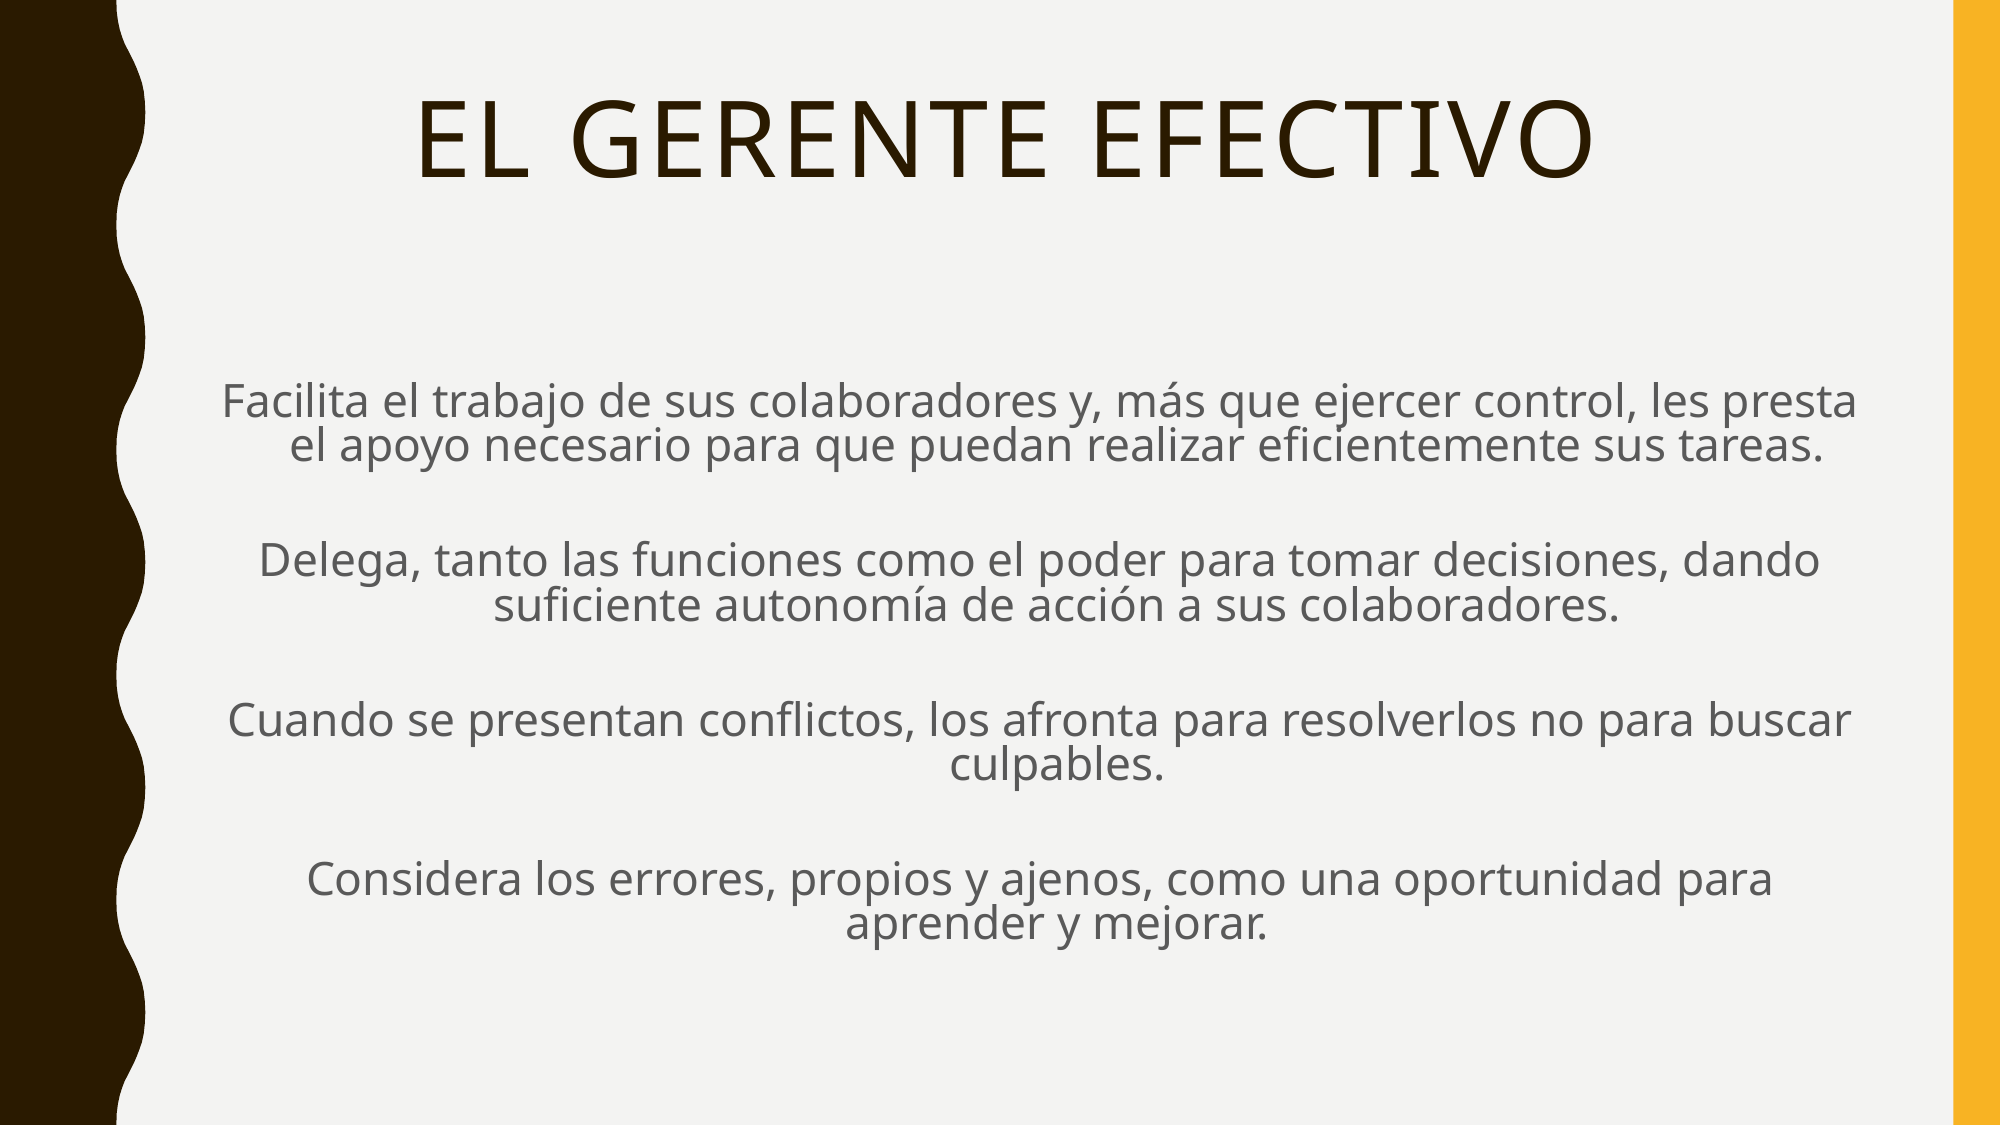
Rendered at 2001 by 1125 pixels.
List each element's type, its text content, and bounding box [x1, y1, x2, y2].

list Facilita el trabajo de sus colaboradores y, más que ejercer control, les presta el apoyo necesario para que puedan realizar eficientemente sus tareas. Delega, tanto las funciones como el poder para tomar decisiones, dando suficiente autonomía de acción a sus colaboradores. Cuando se presentan conflictos, los afronta para resolverlos no para buscar culpables. Considera los errores, propios y ajenos, como una oportunidad para aprender y mejorar. [205, 375, 1875, 965]
title EL GERENTE EFECTIVO [397, 78, 1675, 212]
